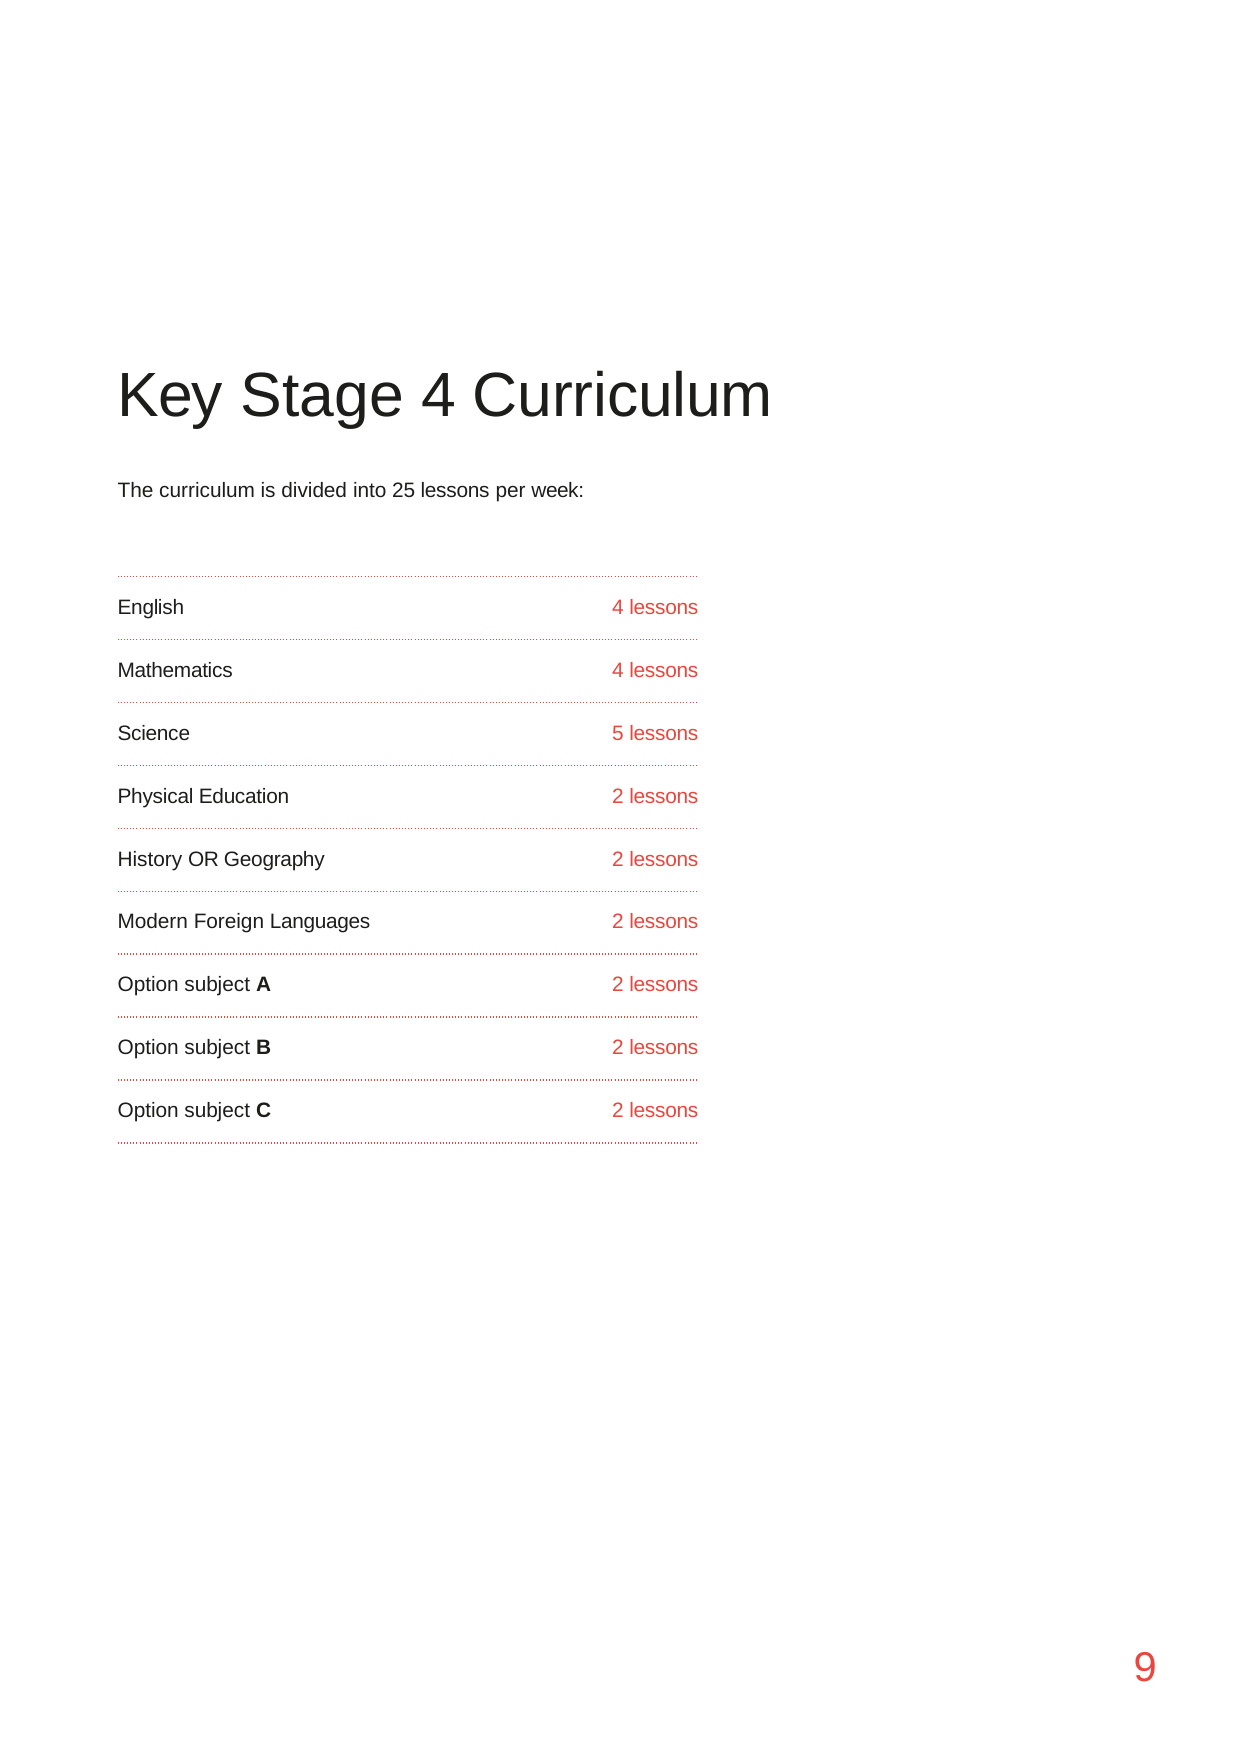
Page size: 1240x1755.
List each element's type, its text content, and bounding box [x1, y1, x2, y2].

table_cell 4 lessons [483, 640, 698, 703]
table_cell 2 lessons [483, 891, 698, 954]
table_cell Science [118, 703, 483, 765]
table_cell Option subject A [118, 954, 483, 1017]
table_cell 2 lessons [483, 828, 698, 891]
table_cell 5 lessons [483, 703, 698, 765]
table_header English [118, 577, 483, 640]
title Key Stage 4 Curriculum [115, 352, 914, 648]
table_cell Physical Education [118, 765, 483, 828]
table_cell 2 lessons [483, 765, 698, 828]
table_cell Mathematics [118, 640, 483, 703]
table_cell Modern Foreign Languages [118, 891, 483, 954]
table_cell Option subject C [118, 1080, 483, 1143]
table_cell 2 lessons [483, 1017, 698, 1080]
slide_number 9 [1104, 1638, 1166, 1755]
table_header 4 lessons [483, 577, 698, 640]
table_cell 2 lessons [483, 954, 698, 1017]
table_cell History OR Geography [118, 828, 483, 891]
table_cell Option subject B [118, 1017, 483, 1080]
table_cell 2 lessons [483, 1080, 698, 1143]
